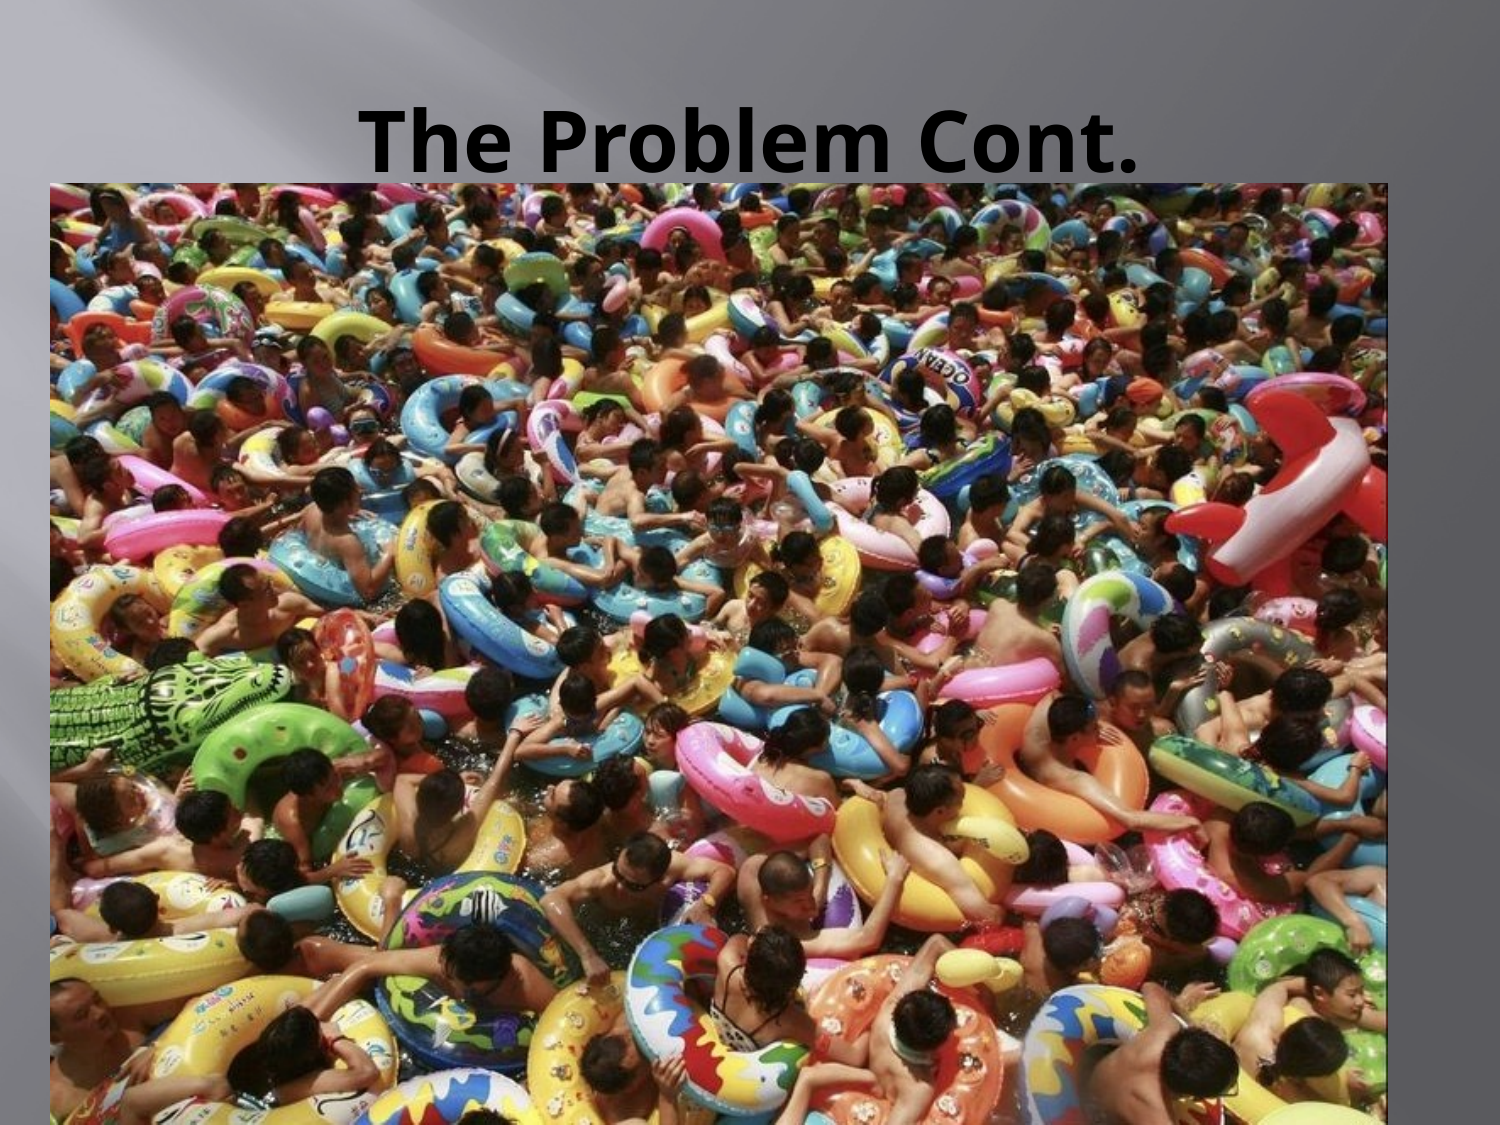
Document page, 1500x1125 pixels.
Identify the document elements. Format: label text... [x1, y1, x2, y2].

picture [49, 183, 1388, 1125]
title The Problem Cont. [75, 45, 1425, 209]
